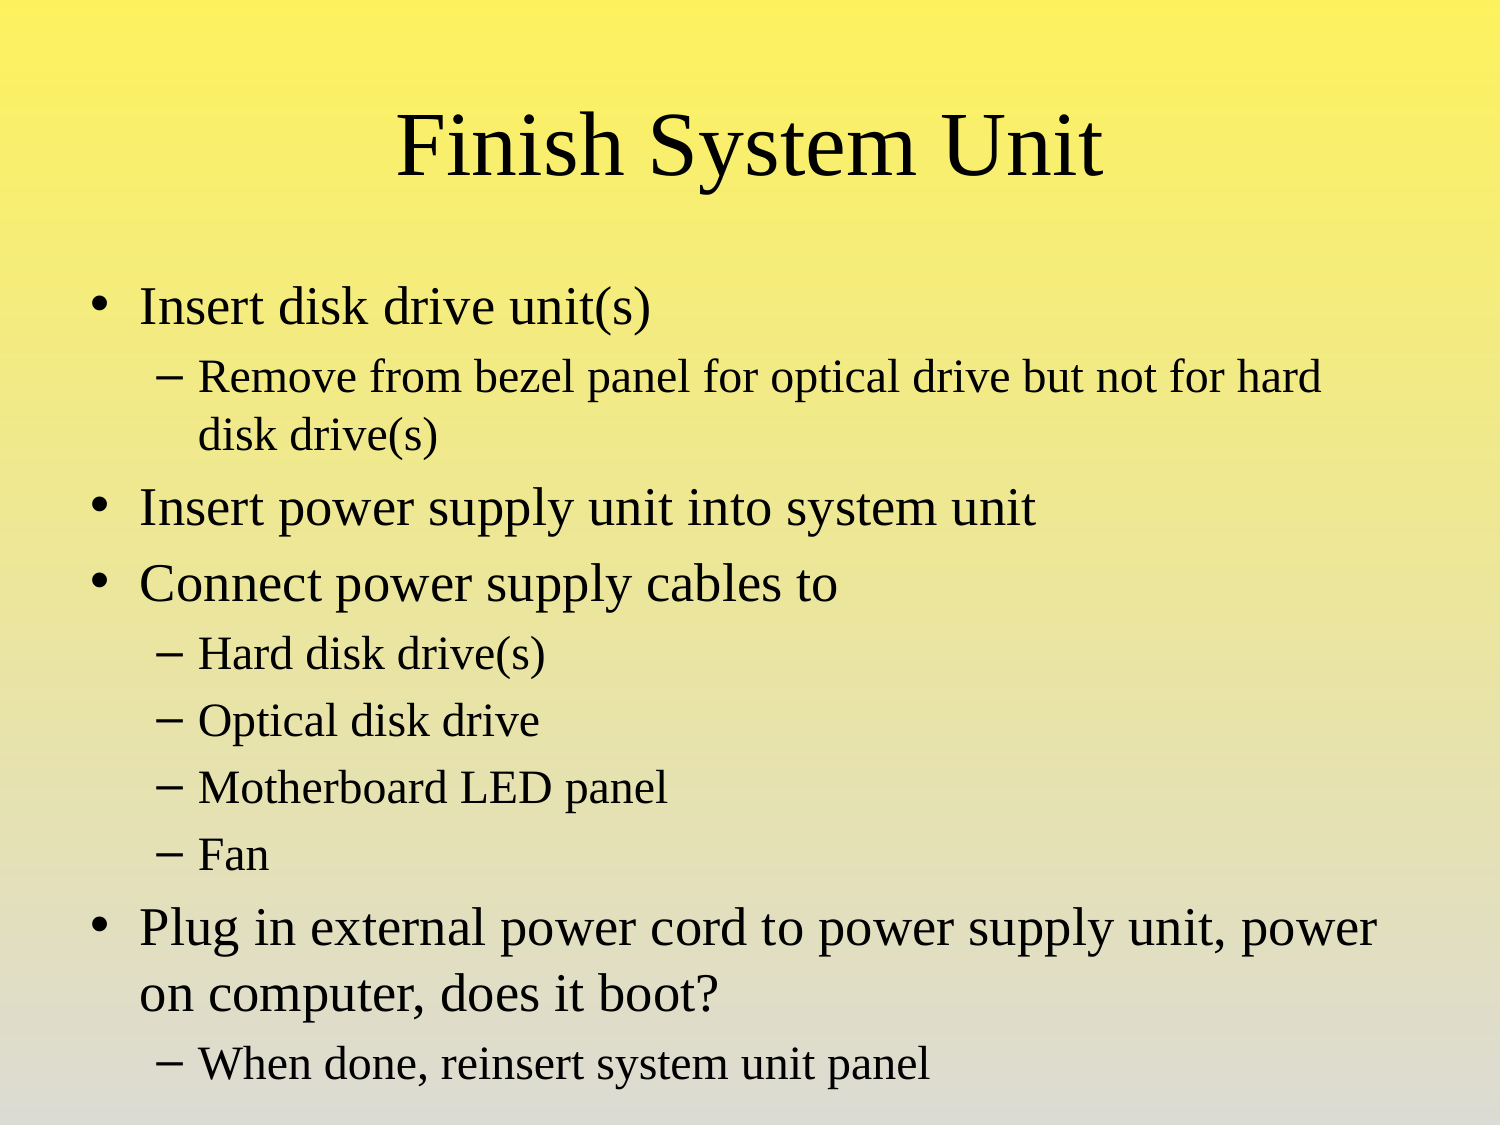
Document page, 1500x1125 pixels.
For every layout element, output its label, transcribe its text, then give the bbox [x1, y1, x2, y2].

list Insert disk drive unit(s) Remove from bezel panel for optical drive but not for hard disk drive(s) Insert power supply unit into system unit Connect power supply cables to Hard disk drive(s) Optical disk drive Motherboard LED panel Fan Plug in external power cord to power supply unit, power on computer, does it boot? When done, reinsert system unit panel [75, 262, 1425, 1100]
title Finish System Unit [75, 45, 1425, 233]
